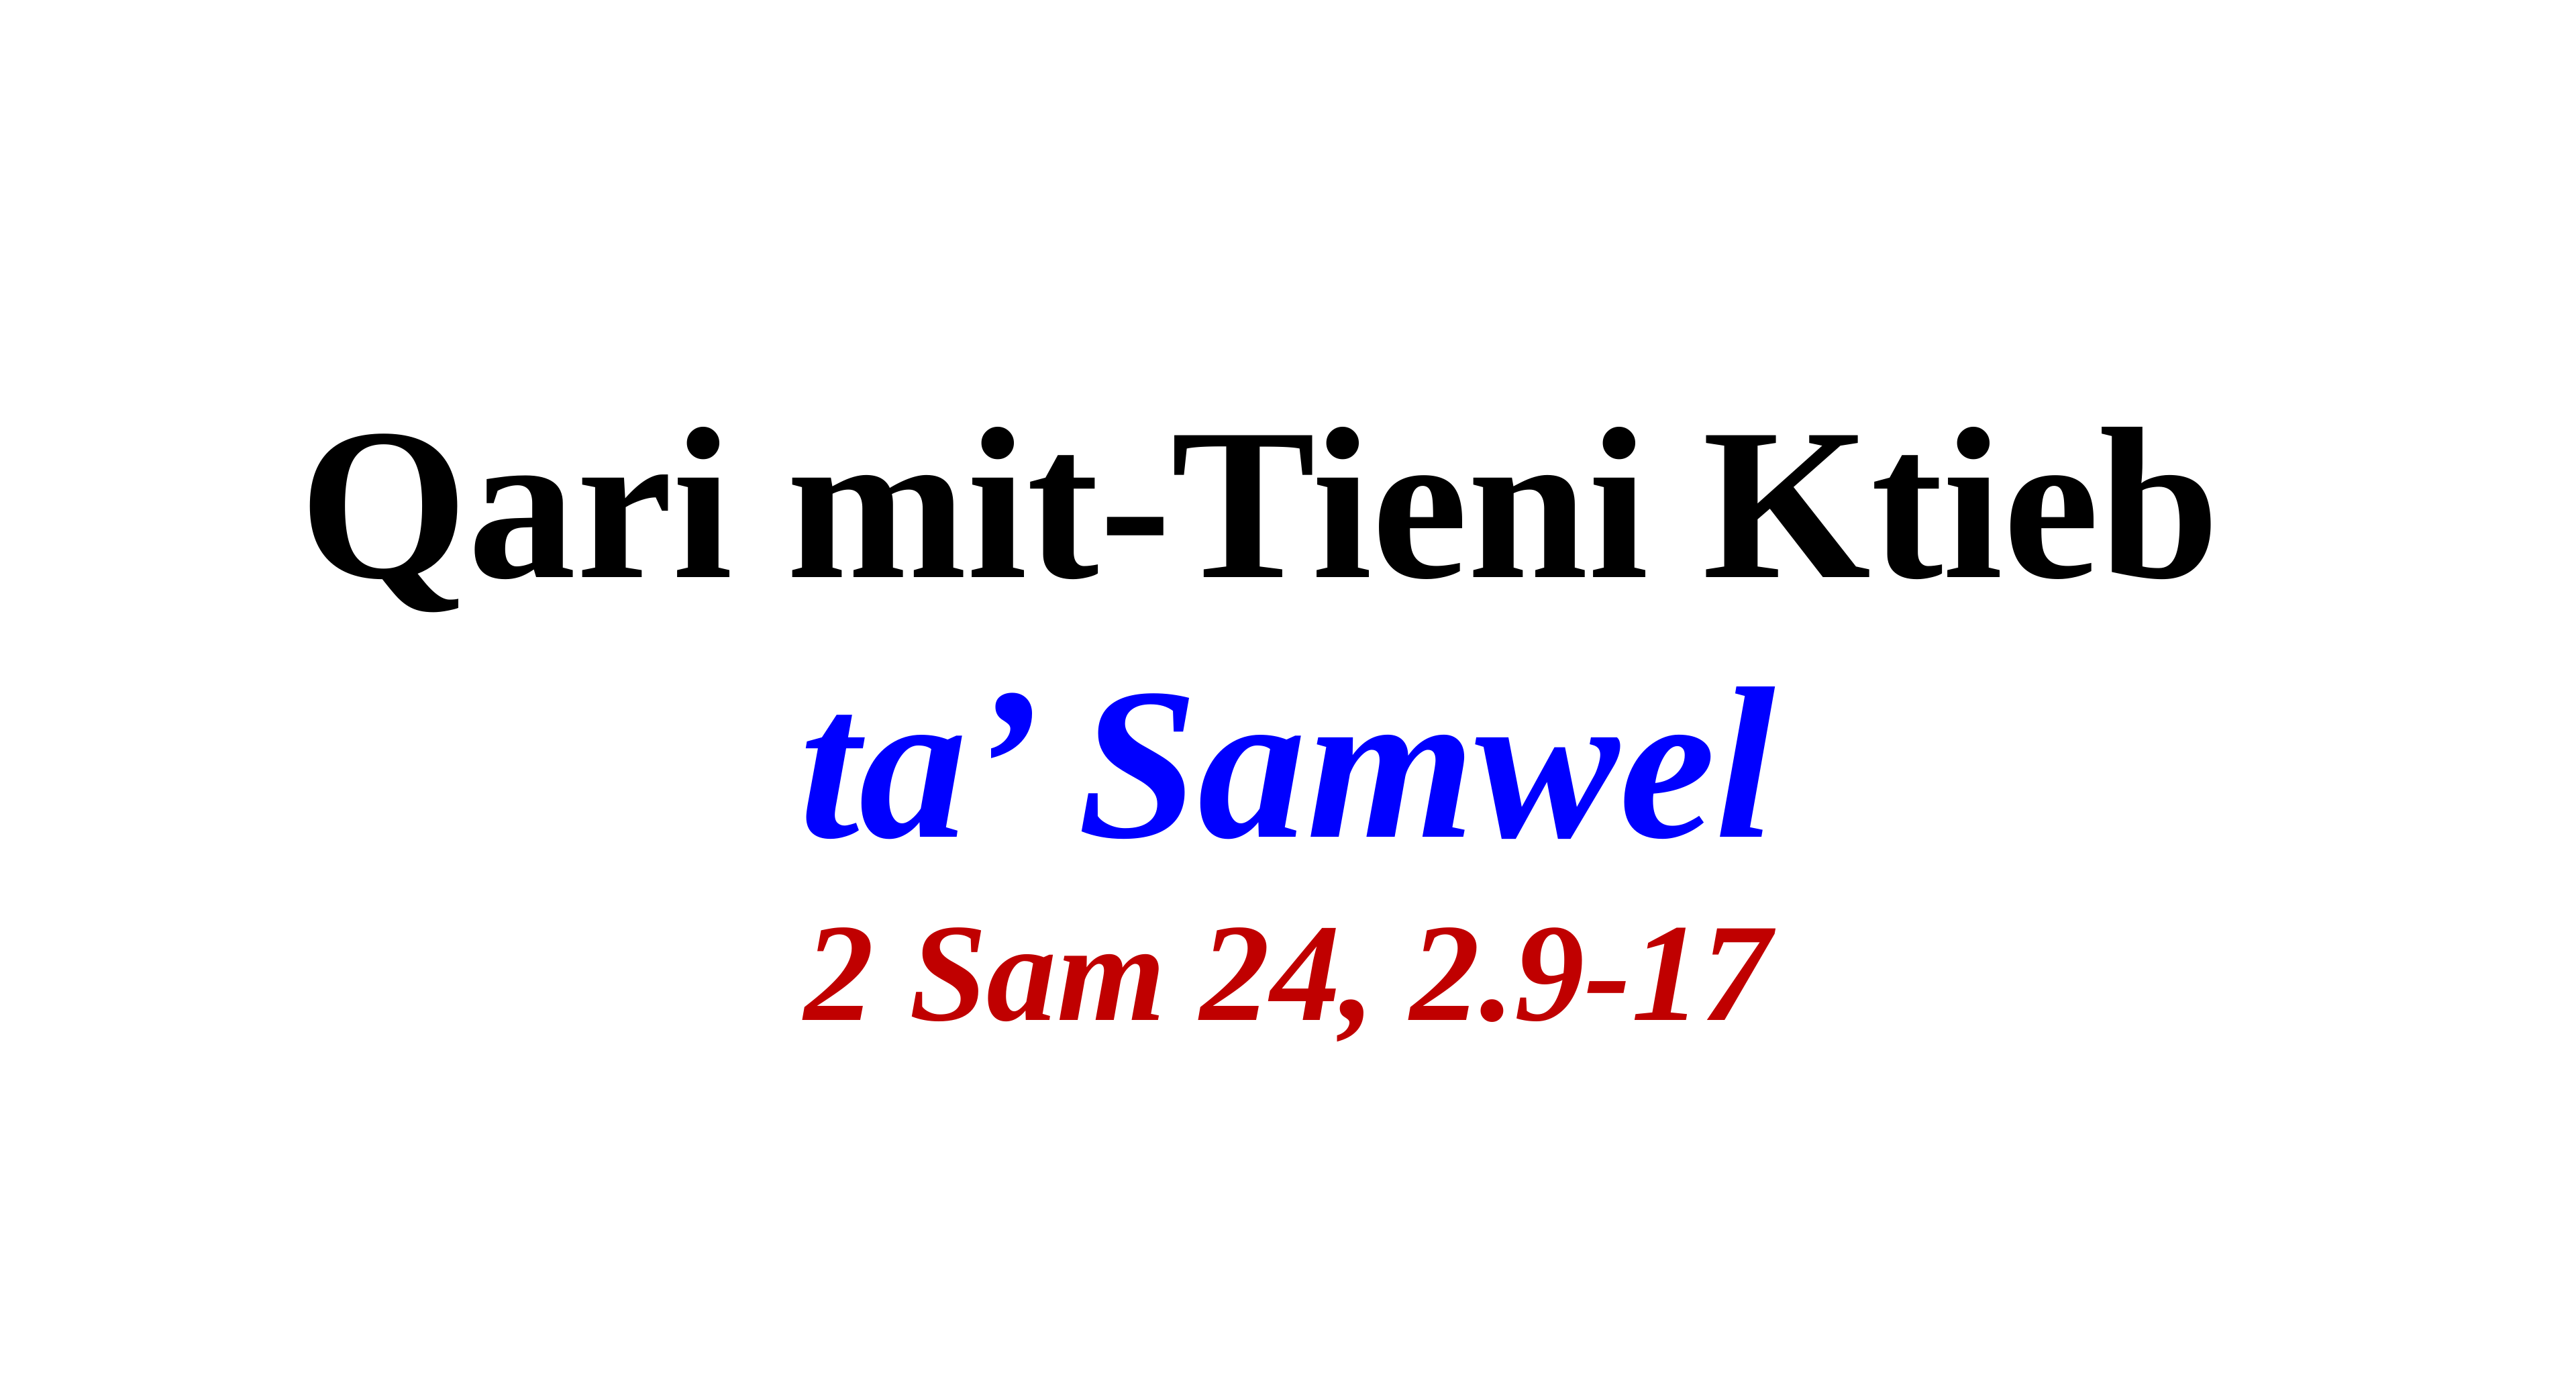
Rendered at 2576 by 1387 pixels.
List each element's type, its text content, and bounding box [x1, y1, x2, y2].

text_box Qari mit-Tieni Ktieb ta’ Samwel 2 Sam 24, 2.9-17 [56, 349, 2520, 1060]
